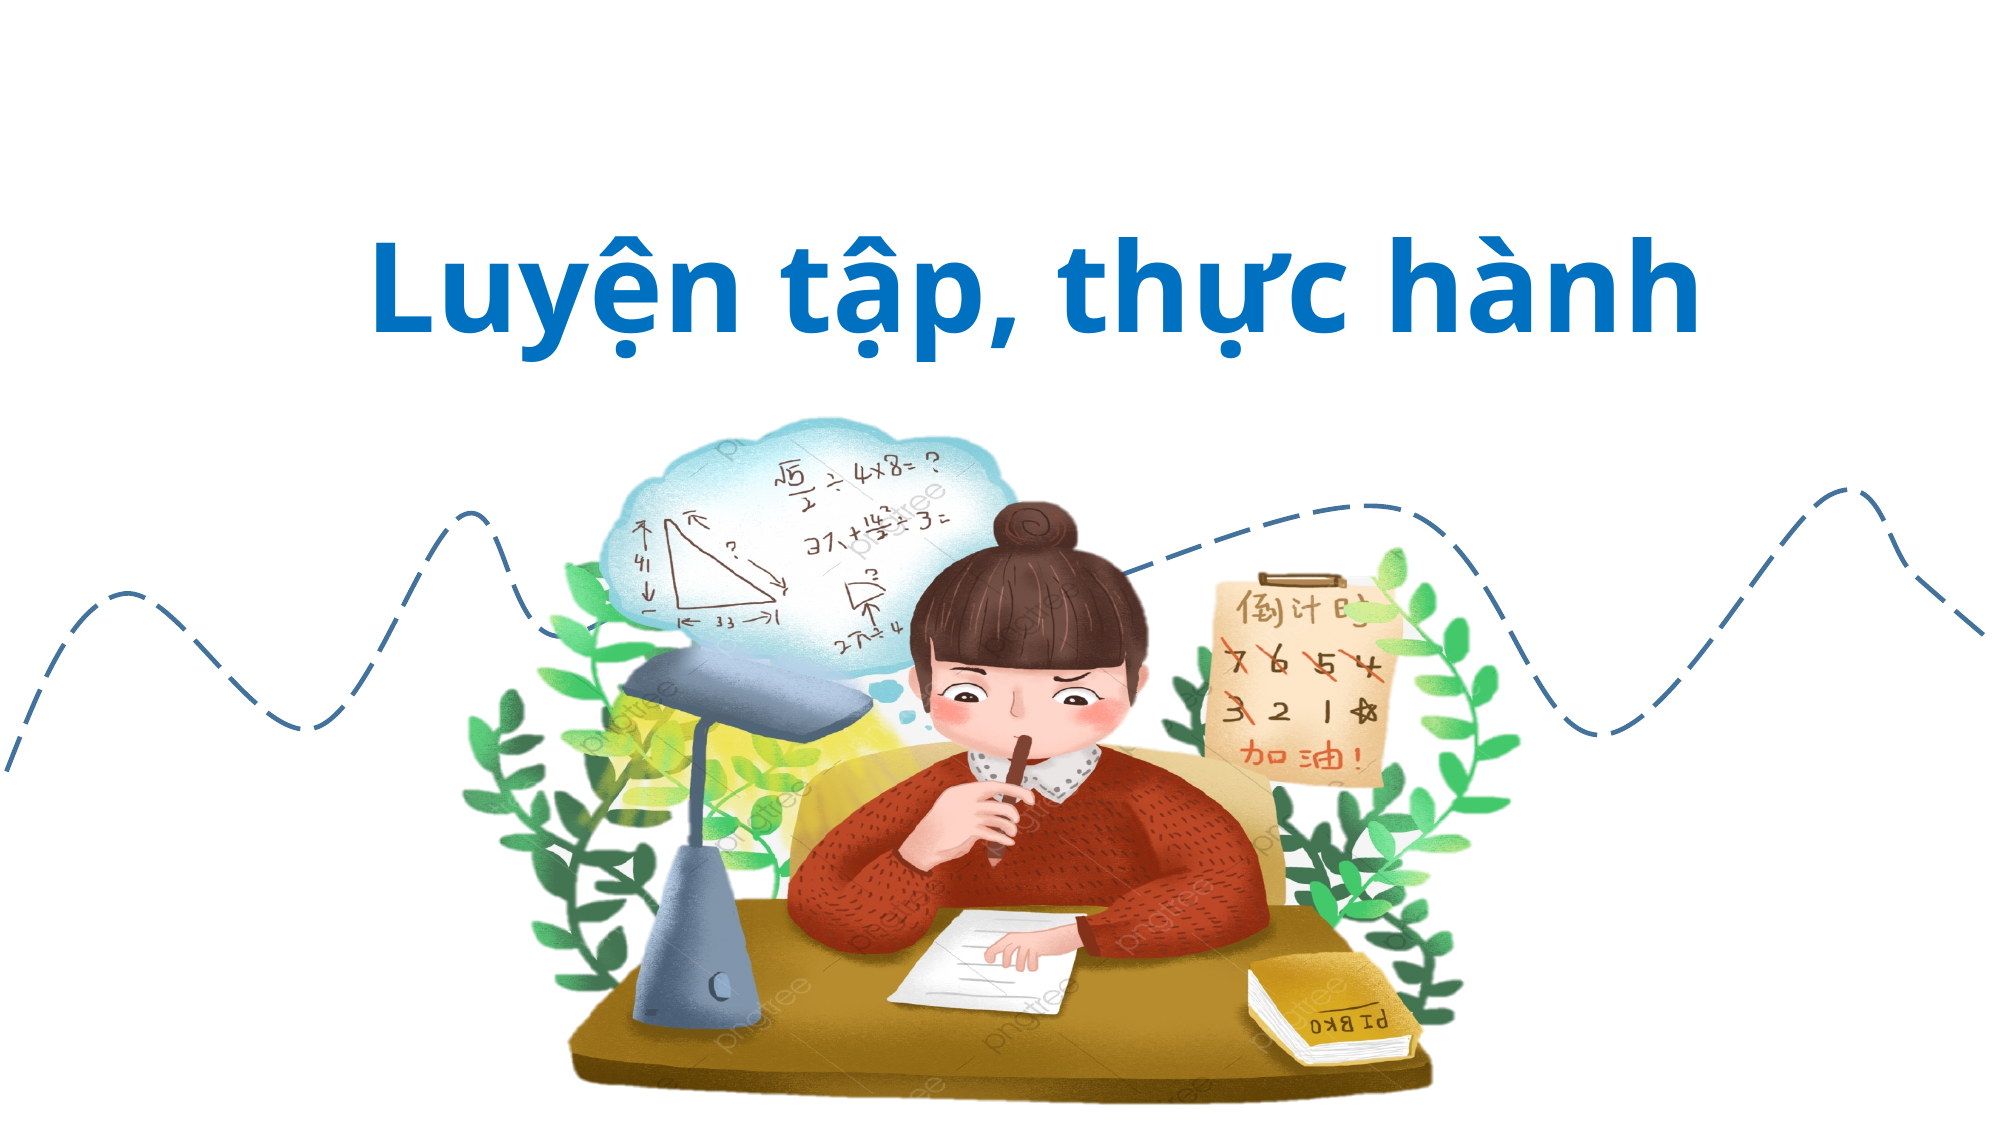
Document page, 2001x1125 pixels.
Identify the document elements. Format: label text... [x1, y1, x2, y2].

picture [428, 370, 1565, 1125]
text_box [5, 556, 428, 772]
text_box Luyện tập, thực hành [350, 199, 1722, 365]
text_box [1565, 488, 1994, 737]
